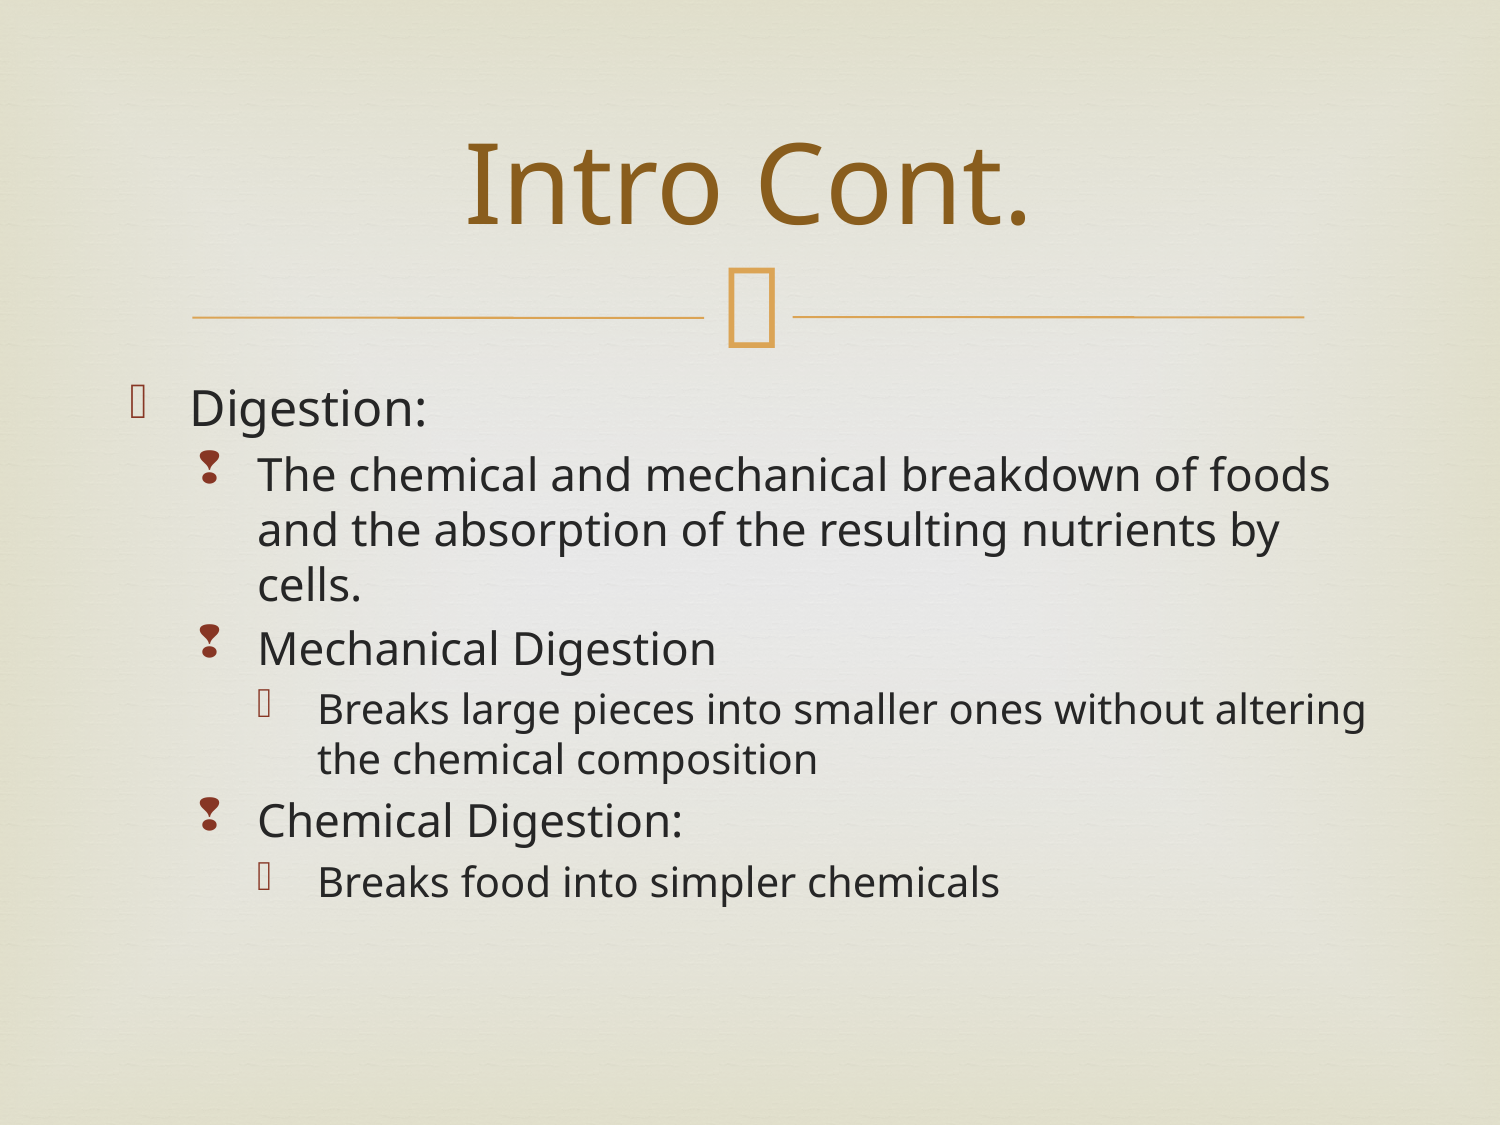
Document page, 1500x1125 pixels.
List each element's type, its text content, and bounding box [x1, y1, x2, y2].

title Intro Cont. [112, 93, 1386, 267]
list Digestion: The chemical and mechanical breakdown of foods and the absorption of the resulting nutrients by cells. Mechanical Digestion Breaks large pieces into smaller ones without altering the chemical composition Chemical Digestion: Breaks food into simpler chemicals [114, 368, 1386, 1005]
